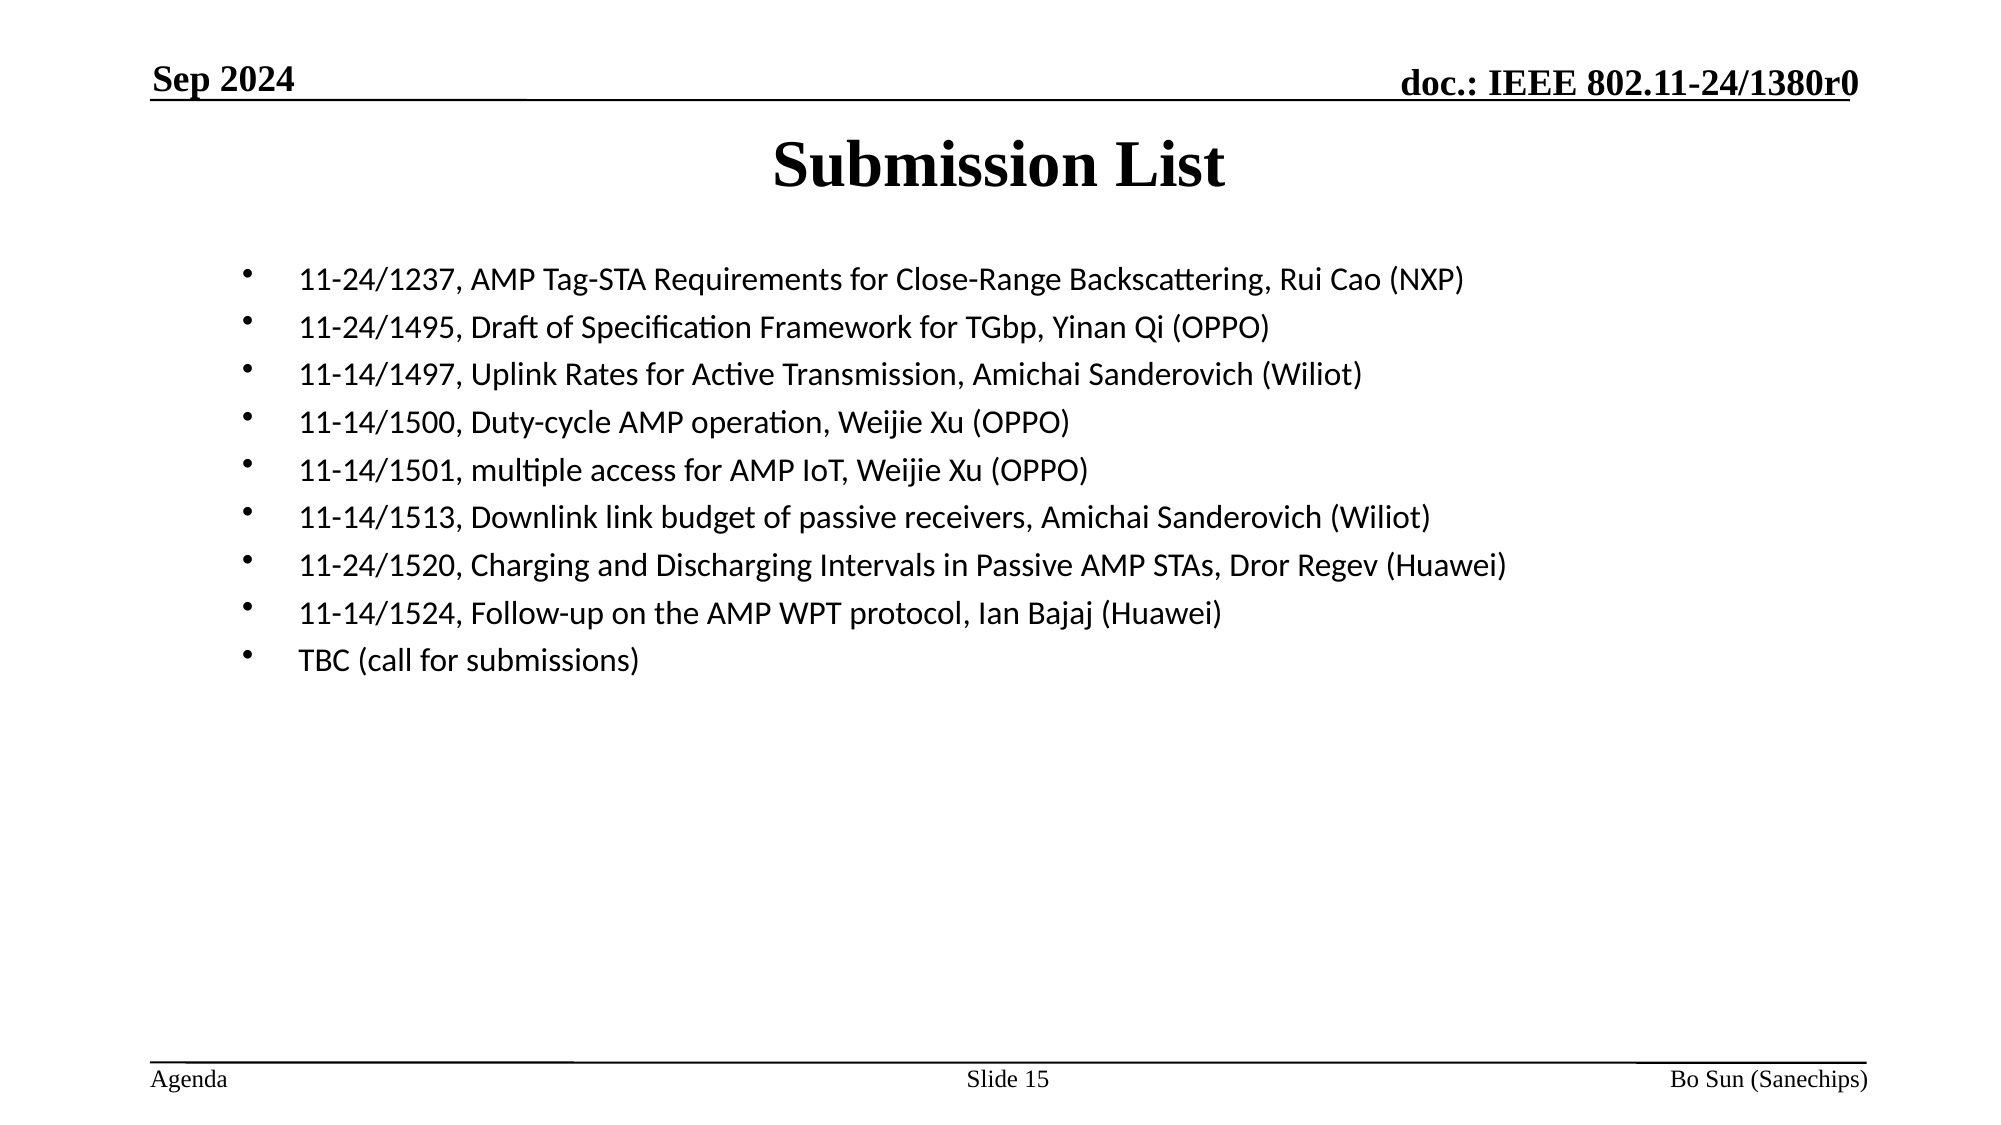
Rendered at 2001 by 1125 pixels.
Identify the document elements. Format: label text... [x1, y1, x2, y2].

text_box Submission List [149, 112, 1850, 288]
slide_number Slide [949, 1061, 1067, 1123]
footer Bo Sun (Sanechips) [1171, 1061, 1869, 1093]
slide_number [152, 54, 563, 100]
text_box 11-24/1237, AMP Tag-STA Requirements for Close-Range Backscattering, Rui Cao (NXP) 11-24/1495, Draft of Specification Framework for TGbp, Yinan Qi (OPPO) 11-14/1497, Uplink Rates for Active Transmission, Amichai Sanderovich (Wiliot) 11-14/1500, Duty-cycle AMP operation, Weijie Xu (OPPO) 11-14/1501, multiple access for AMP IoT, Weijie Xu (OPPO) 11-14/1513, Downlink link budget of passive receivers, Amichai Sanderovich (Wiliot) 11-24/1520, Charging and Discharging Intervals in Passive AMP STAs, Dror Regev (Huawei) 11-14/1524, Follow-up on the AMP WPT protocol, Ian Bajaj (Huawei) TBC (call for submissions) [152, 249, 1828, 1000]
